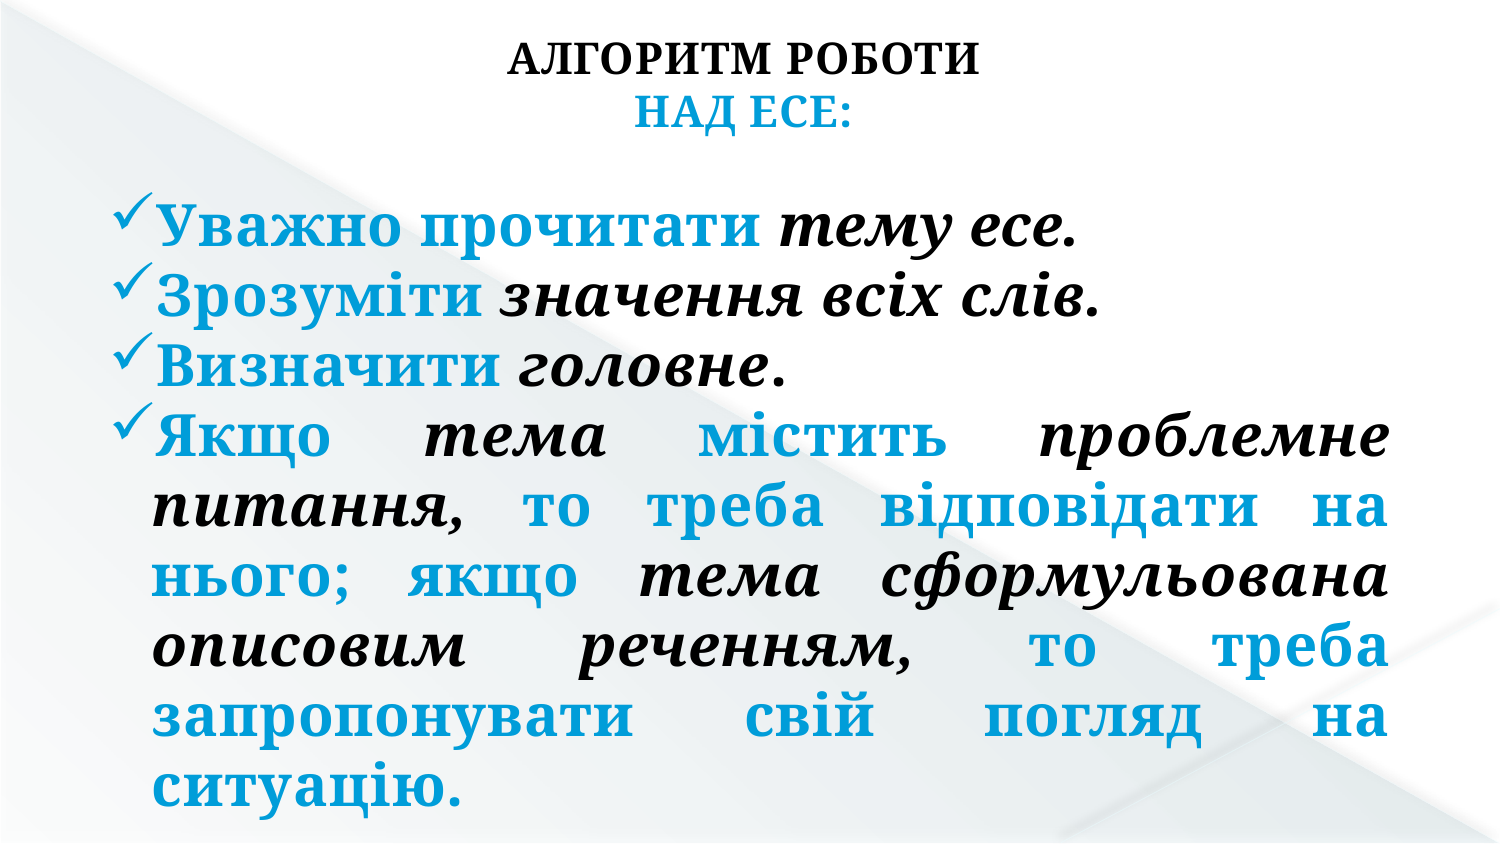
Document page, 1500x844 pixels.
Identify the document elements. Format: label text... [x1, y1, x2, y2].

text_box АЛГОРИТМ РОБОТИ НАД ЕСЕ: Уважно прочитати тему есе. Зрозуміти значення всіх слів. Визначити головне. Якщо тема містить проблемне питання, то треба відповідати на нього; якщо тема сформульована описовим реченням, то треба запропонувати свій погляд на ситуацію. [93, 23, 1407, 844]
